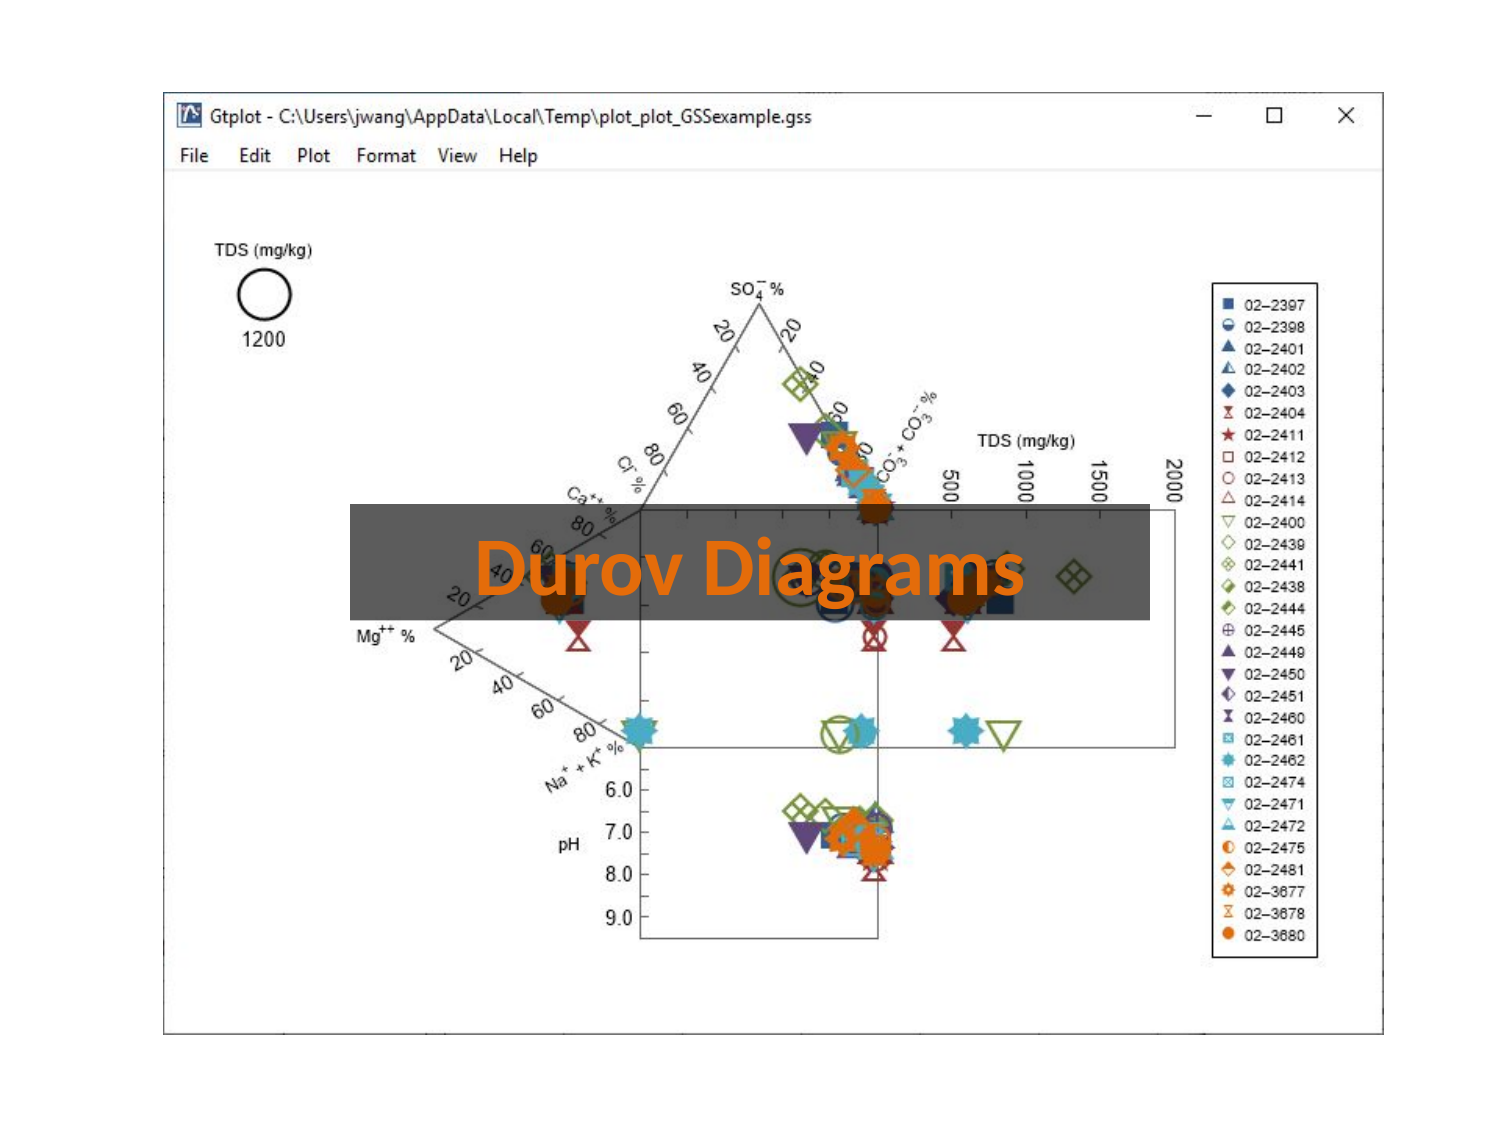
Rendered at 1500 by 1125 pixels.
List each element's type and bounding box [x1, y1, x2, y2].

picture [162, 92, 1384, 1035]
